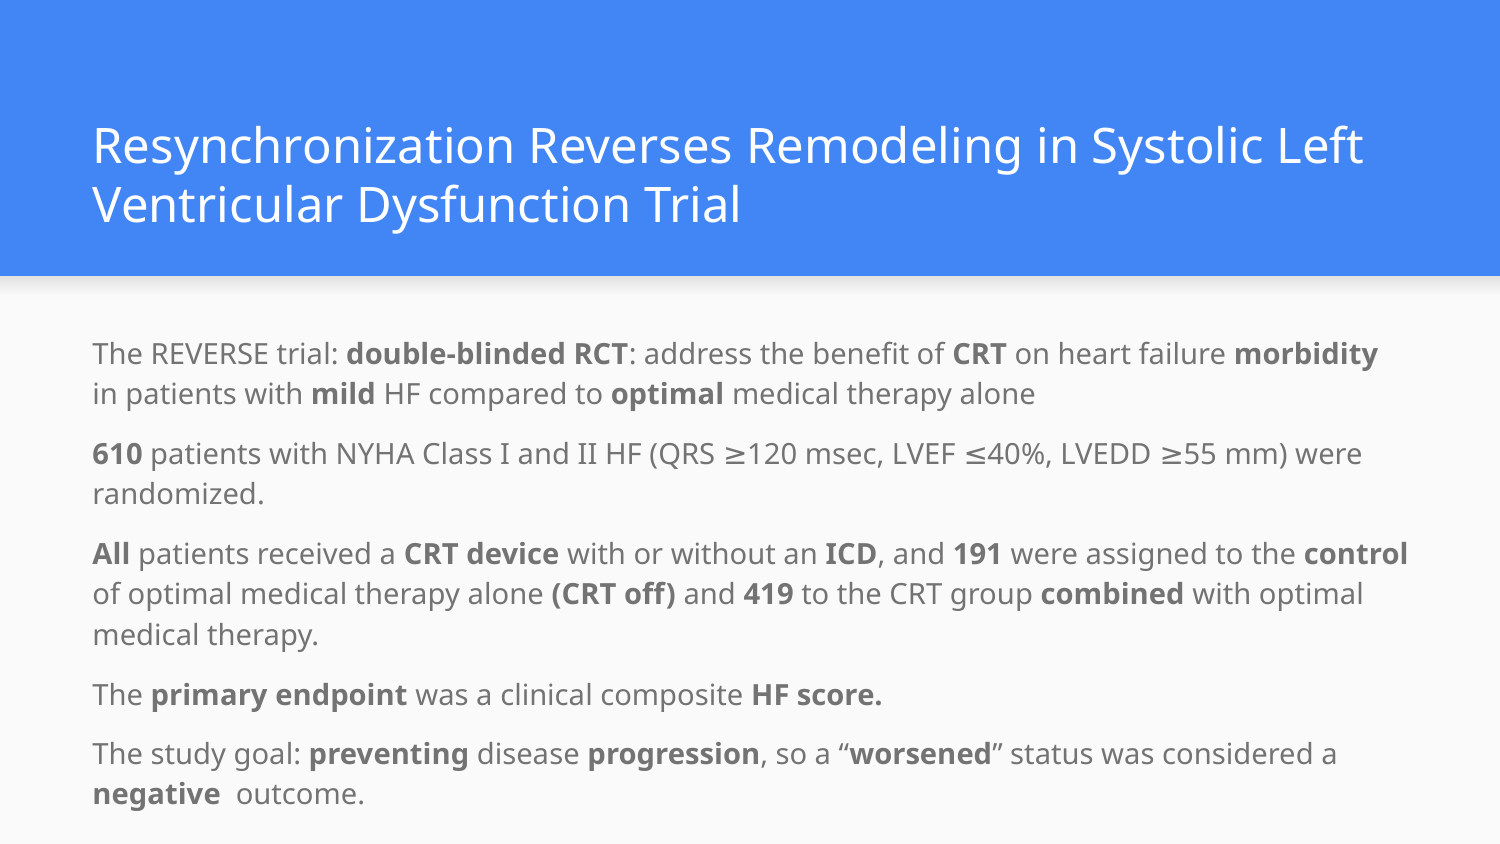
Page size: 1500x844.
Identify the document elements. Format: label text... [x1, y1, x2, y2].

list The REVERSE trial: double-blinded RCT: address the benefit of CRT on heart failure morbidity in patients with mild HF compared to optimal medical therapy alone 610 patients with NYHA Class I and II HF (QRS ≥120 msec, LVEF ≤40%, LVEDD ≥55 mm) were randomized. All patients received a CRT device with or without an ICD, and 191 were assigned to the control of optimal medical therapy alone (CRT off) and 419 to the CRT group combined with optimal medical therapy. The primary endpoint was a clinical composite HF score. The study goal: preventing disease progression, so a “worsened” status was considered a negative outcome. [77, 314, 1427, 827]
title Resynchronization Reverses Remodeling in Systolic Left Ventricular Dysfunction Trial [77, 121, 1427, 248]
